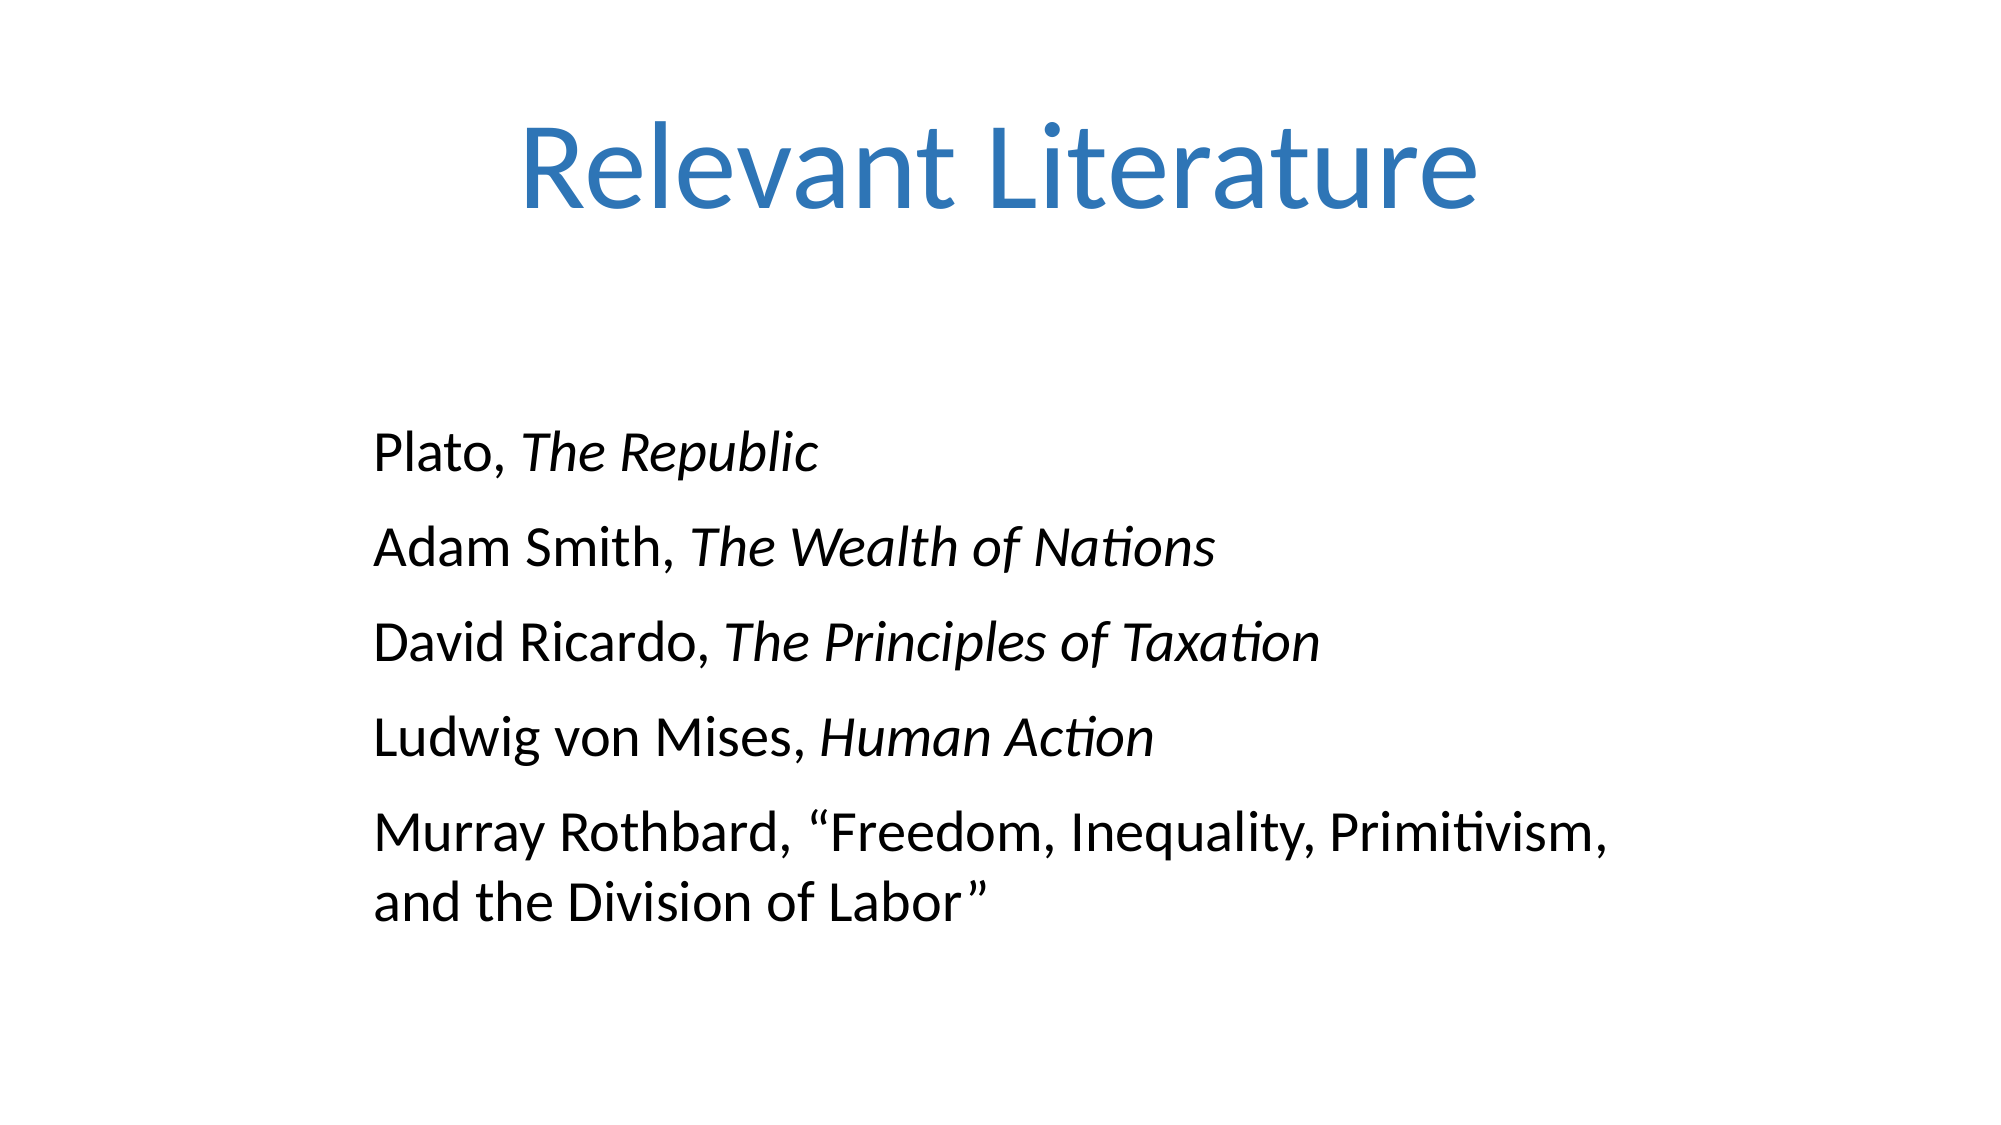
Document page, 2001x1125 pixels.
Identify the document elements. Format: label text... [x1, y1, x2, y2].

title Relevant Literature [137, 59, 1863, 278]
text_box Plato, The Republic Adam Smith, The Wealth of Nations David Ricardo, The Principles of Taxation Ludwig von Mises, Human Action Murray Rothbard, “Freedom, Inequality, Primitivism, and the Division of Labor” [358, 405, 1642, 940]
